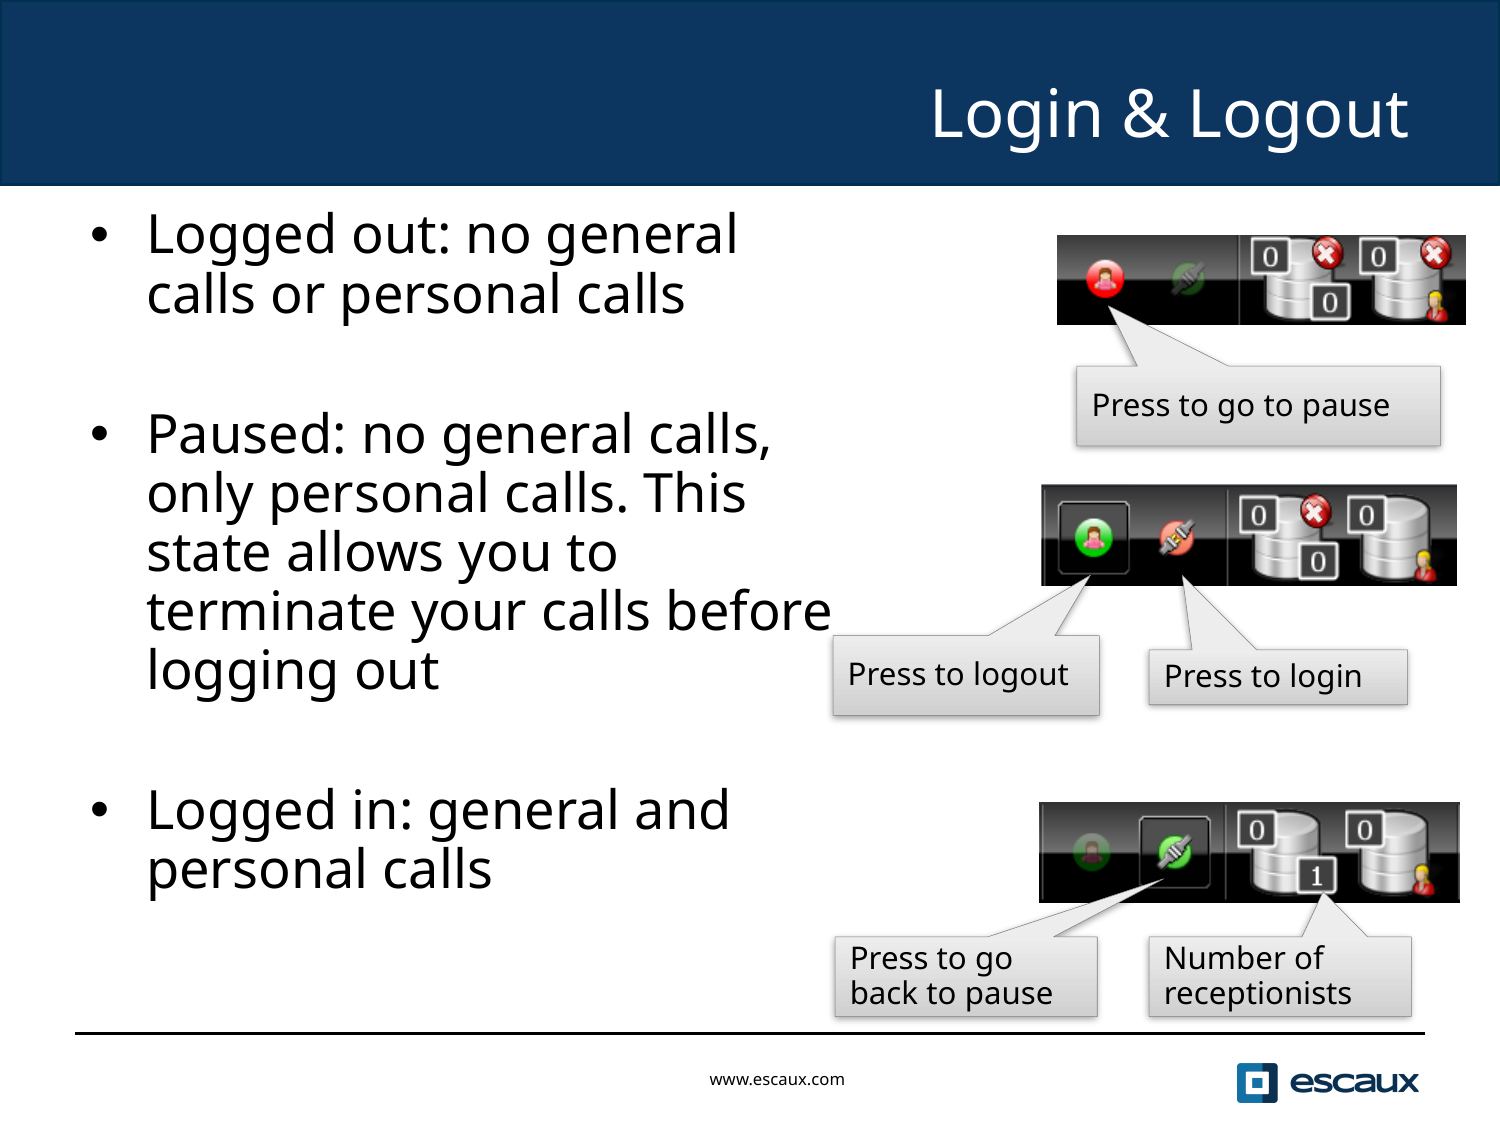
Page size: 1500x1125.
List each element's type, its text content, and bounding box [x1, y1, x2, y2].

list Logged out: no general calls or personal calls Paused: no general calls, only personal calls. This state allows you to terminate your calls before logging out Logged in: general and personal calls [75, 199, 851, 1020]
picture [1041, 483, 1458, 591]
picture [1038, 801, 1460, 903]
text_box Press to go to pause [1076, 332, 1442, 447]
text_box Press to logout [832, 600, 1101, 717]
text_box Press to login [1148, 600, 1409, 706]
picture [1237, 1063, 1419, 1103]
text_box Press to go back to pause [834, 911, 1105, 1018]
title Login & Logout [457, 45, 1425, 176]
picture [1056, 235, 1466, 325]
text_box Number of receptionists [1148, 911, 1413, 1018]
